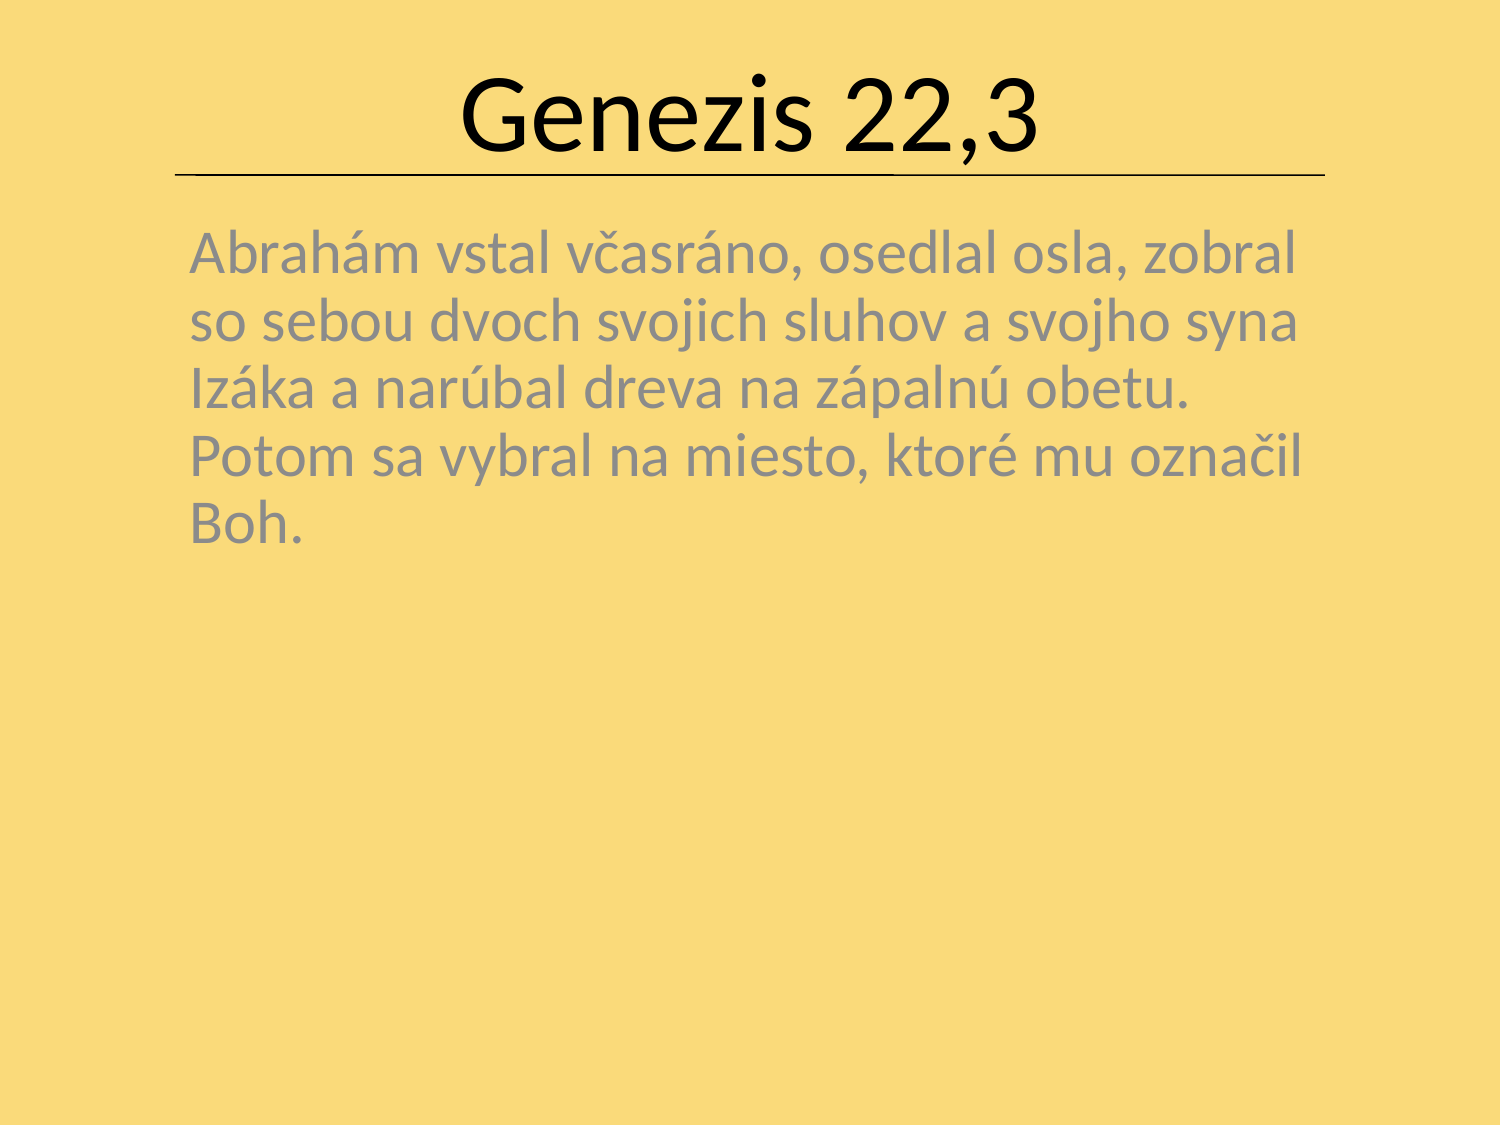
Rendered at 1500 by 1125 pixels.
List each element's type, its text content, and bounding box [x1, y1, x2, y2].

subtitle Abrahám vstal včasráno, osedlal osla, zobral so sebou dvoch svojich sluhov a svojho syna Izáka a narúbal dreva na zápalnú obetu. Potom sa vybral na miesto, ktoré mu označil Boh. [174, 212, 1338, 1125]
title Genezis 22,3 [112, 0, 1388, 213]
